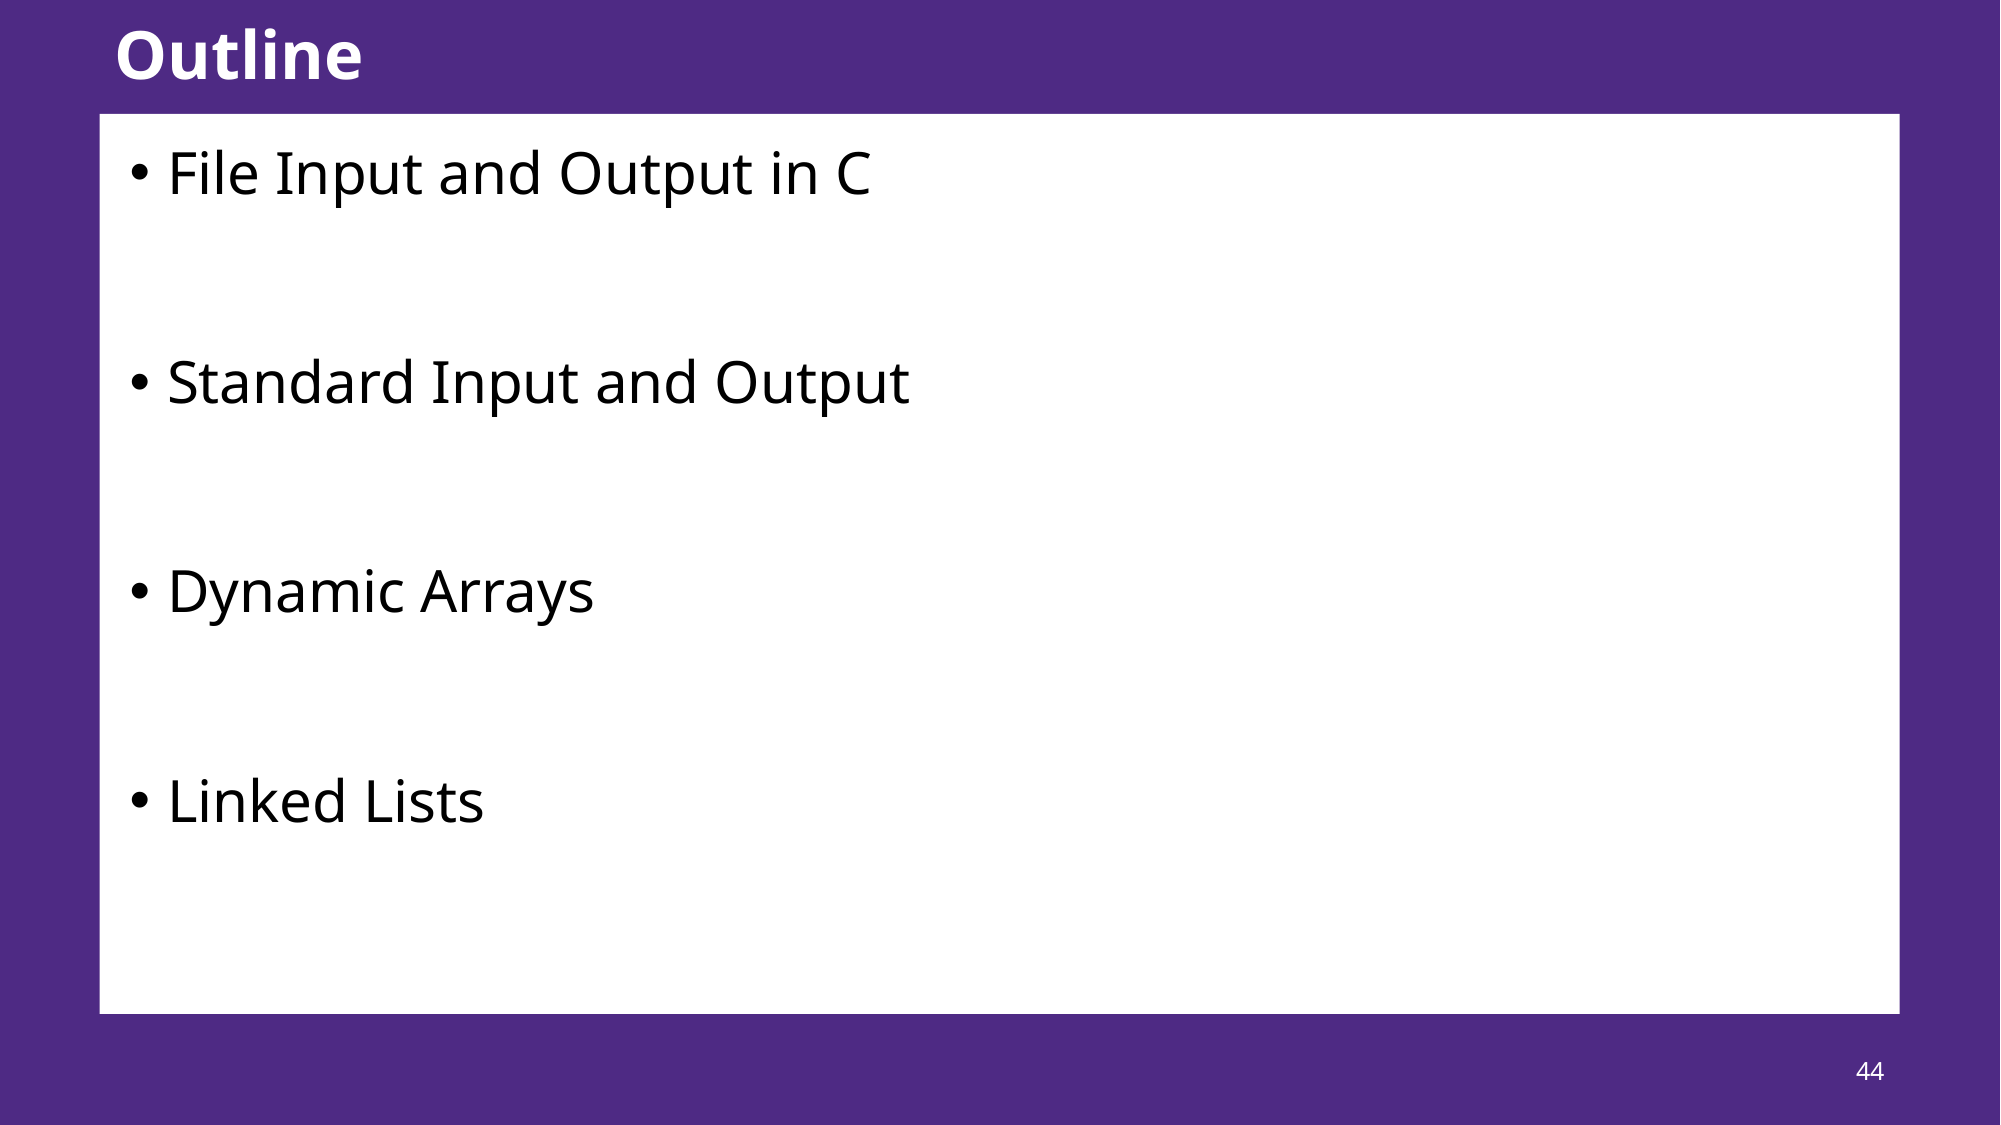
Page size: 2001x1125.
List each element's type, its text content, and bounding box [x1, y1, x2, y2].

slide_number 44 [1749, 1042, 1900, 1103]
list File Input and Output in C Standard Input and Output Dynamic Arrays Linked Lists [99, 114, 1900, 1014]
title Outline [99, 1, 1900, 114]
